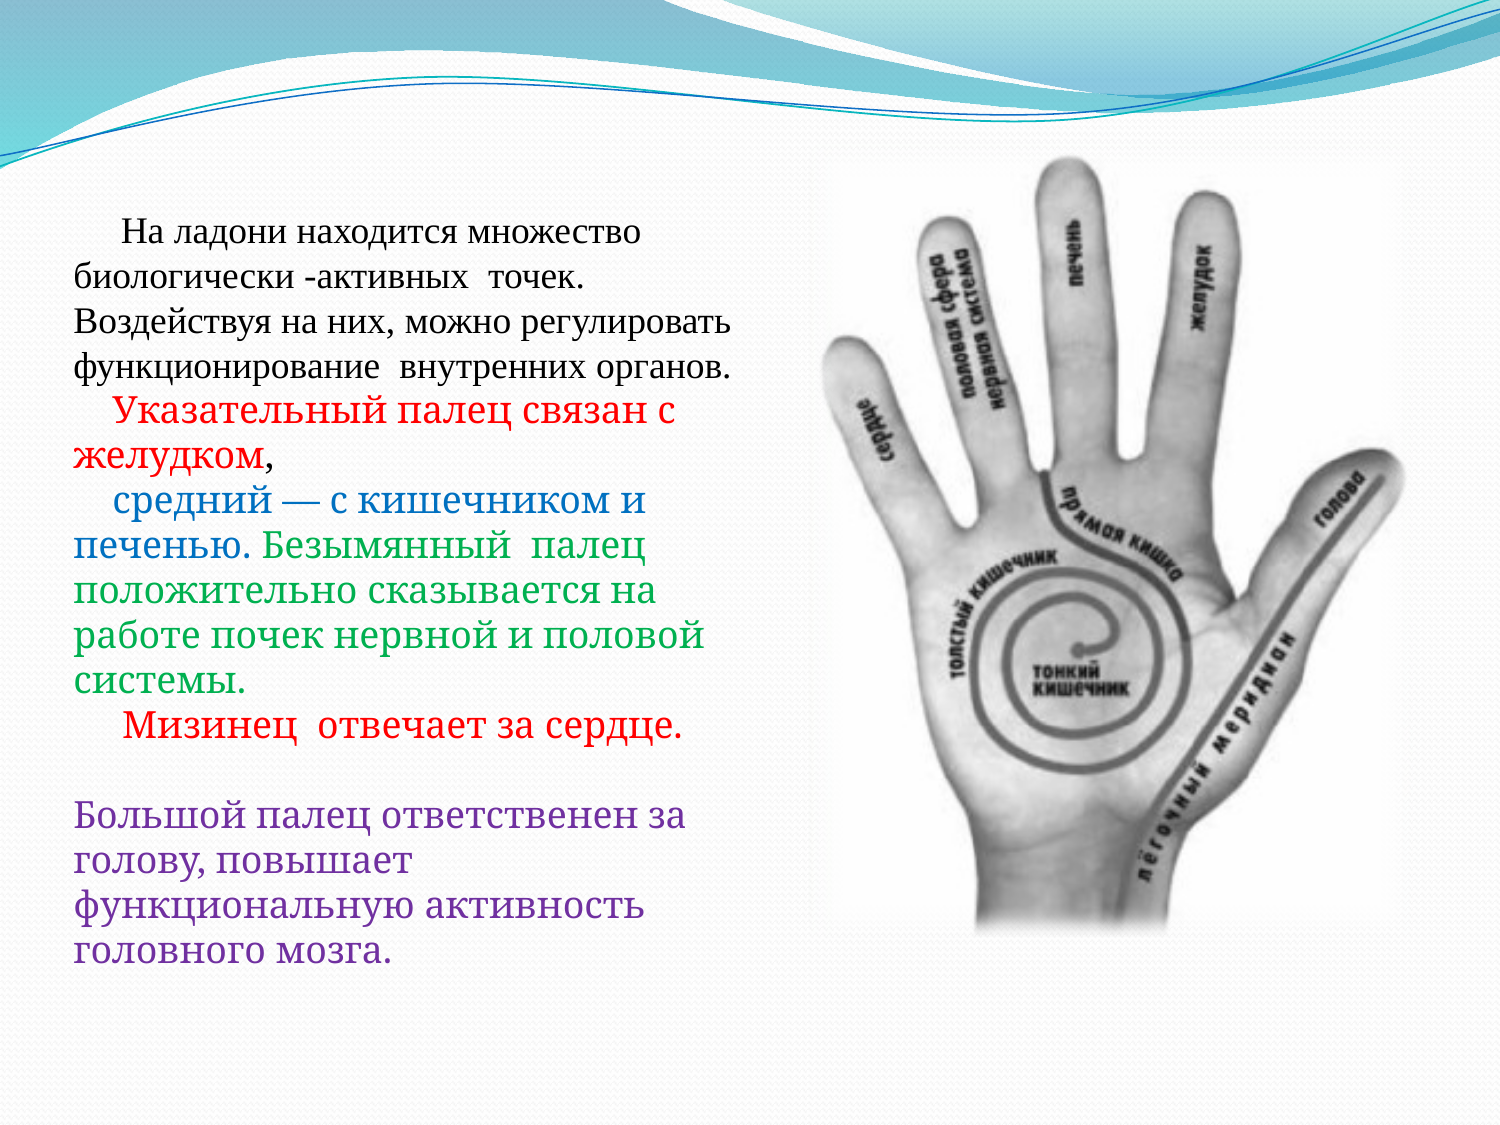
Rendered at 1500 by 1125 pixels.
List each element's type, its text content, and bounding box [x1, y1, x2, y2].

text_box На ладони находится множество биологически -активных точек. Воздействуя на них, можно регулировать функционирование внутренних органов. Указательный палец связан с желудком, средний — с кишечником и печенью. Безымянный палец положительно сказывается на работе почек нервной и половой системы. Мизинец отвечает за сердце. Большой палец ответственен за голову, повышает функциональную активность головного мозга. [58, 199, 774, 979]
picture [808, 142, 1414, 938]
